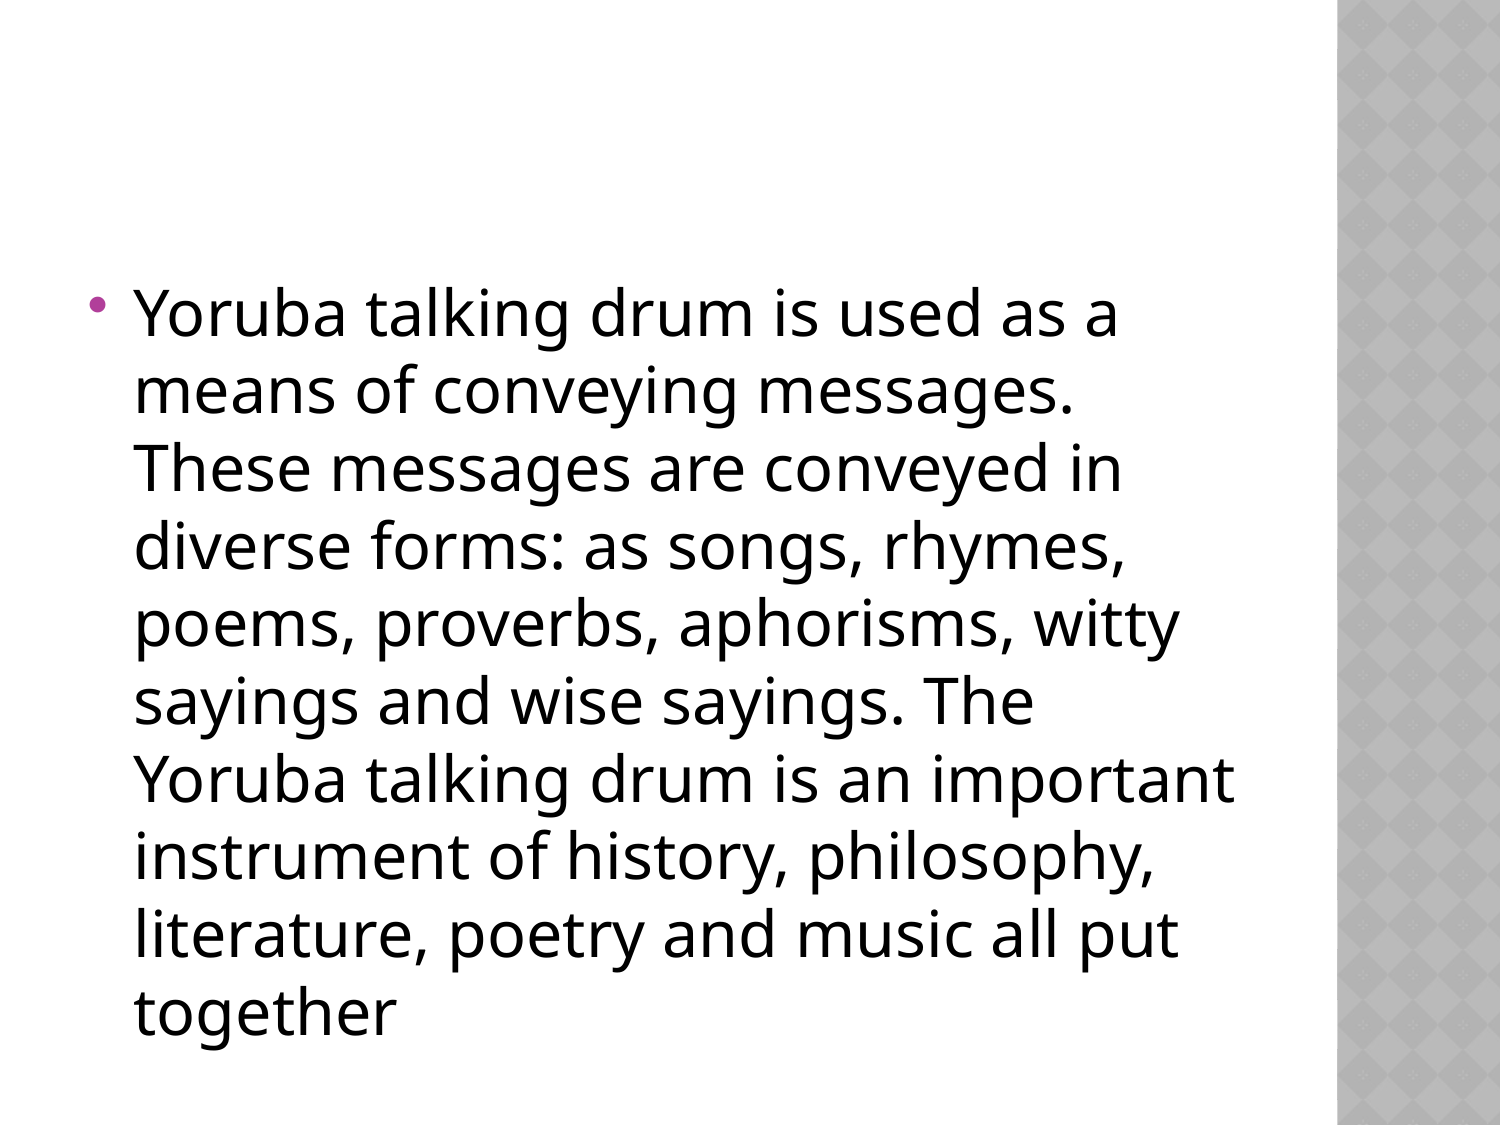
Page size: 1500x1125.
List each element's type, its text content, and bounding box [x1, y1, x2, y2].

list Yoruba talking drum is used as a means of conveying messages. These messages are conveyed in diverse forms: as songs, rhymes, poems, proverbs, aphorisms, witty sayings and wise sayings. The Yoruba talking drum is an important instrument of history, philosophy, literature, poetry and music all put together [75, 264, 1263, 1059]
